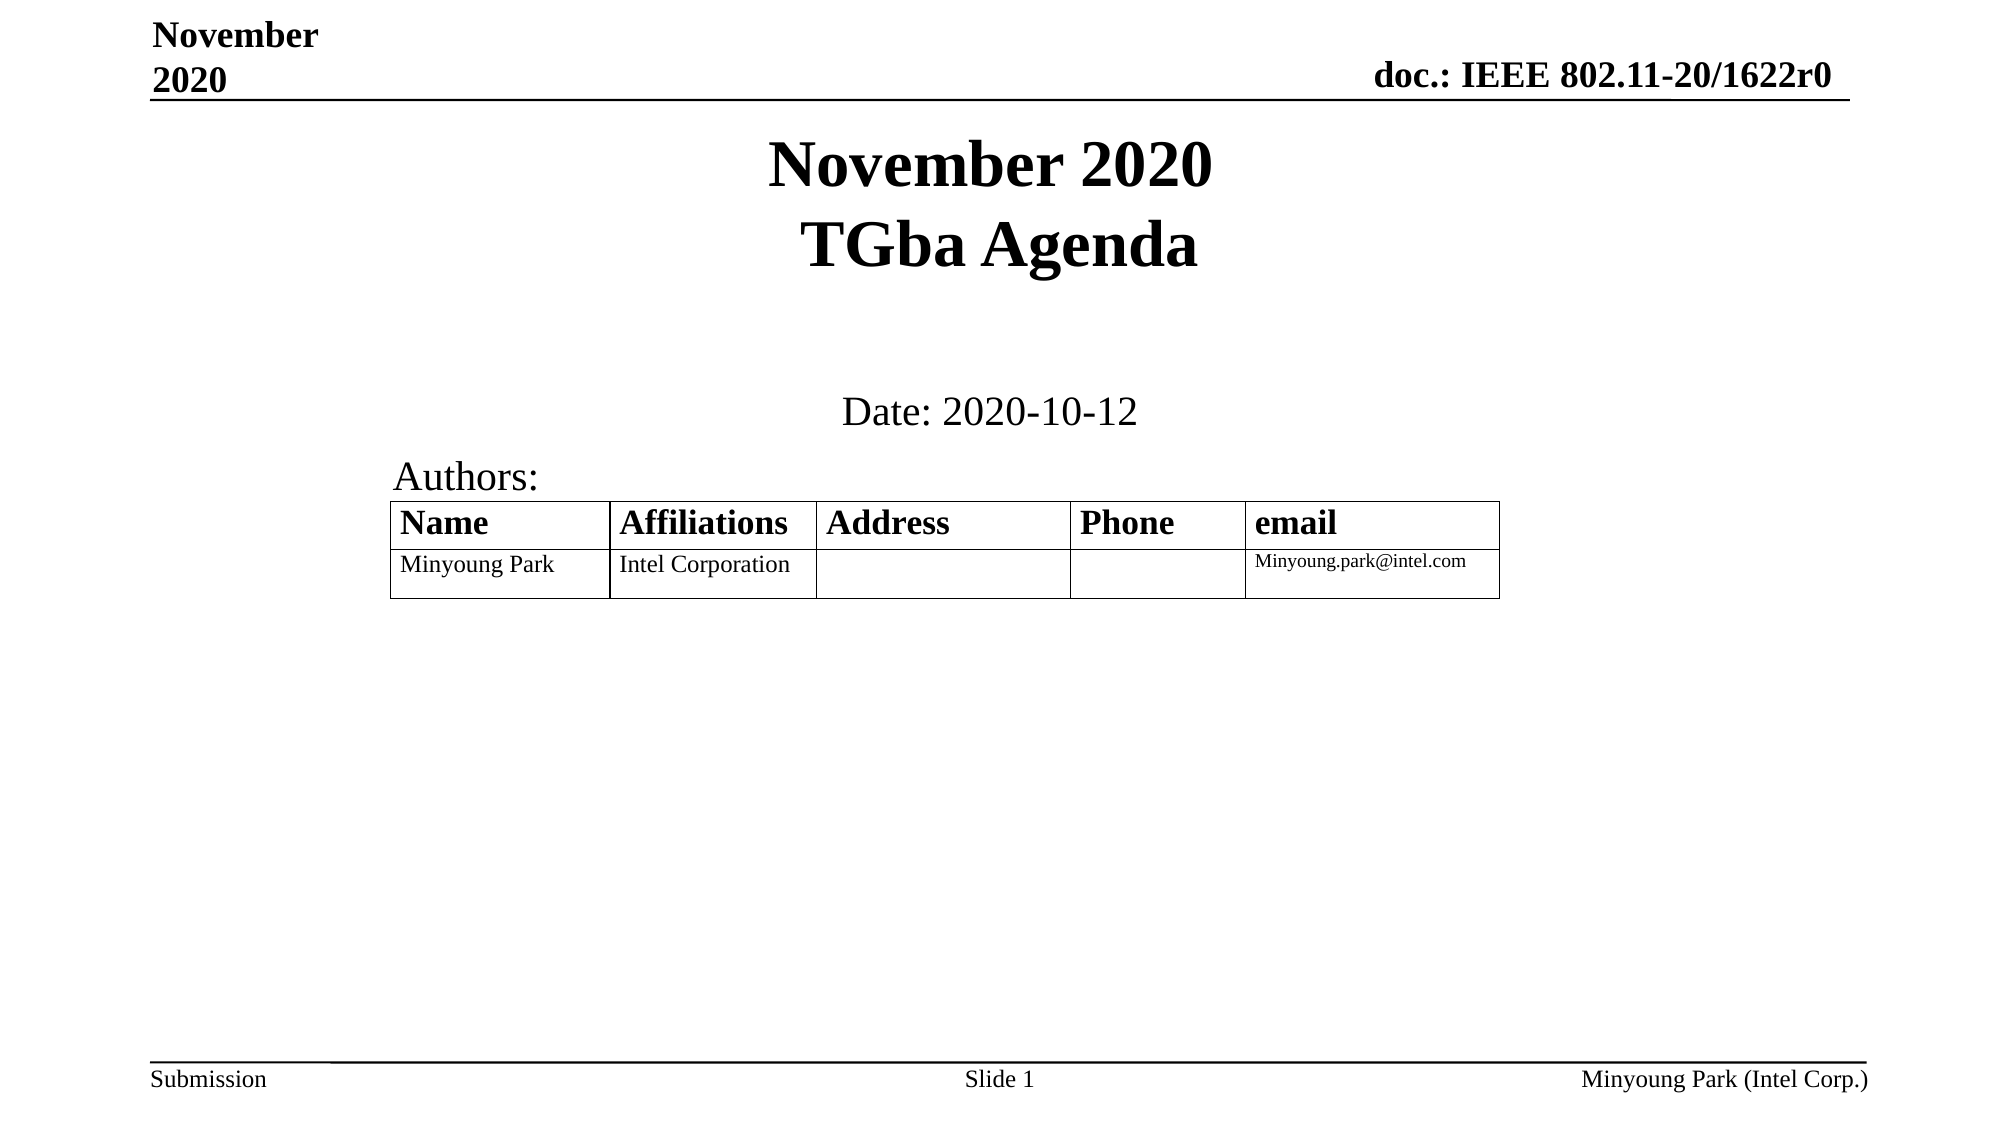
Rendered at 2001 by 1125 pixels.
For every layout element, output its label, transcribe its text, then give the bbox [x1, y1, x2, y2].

slide_number Slide 1 [964, 1061, 1036, 1093]
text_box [377, 500, 1527, 925]
title November 2020 TGba Agenda [150, 112, 1850, 288]
footer Minyoung Park (Intel Corp.) [1266, 1061, 1869, 1093]
text_box Authors: [377, 441, 616, 500]
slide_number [152, 54, 347, 101]
text_box Date: 2020-10-12 [352, 376, 1628, 442]
